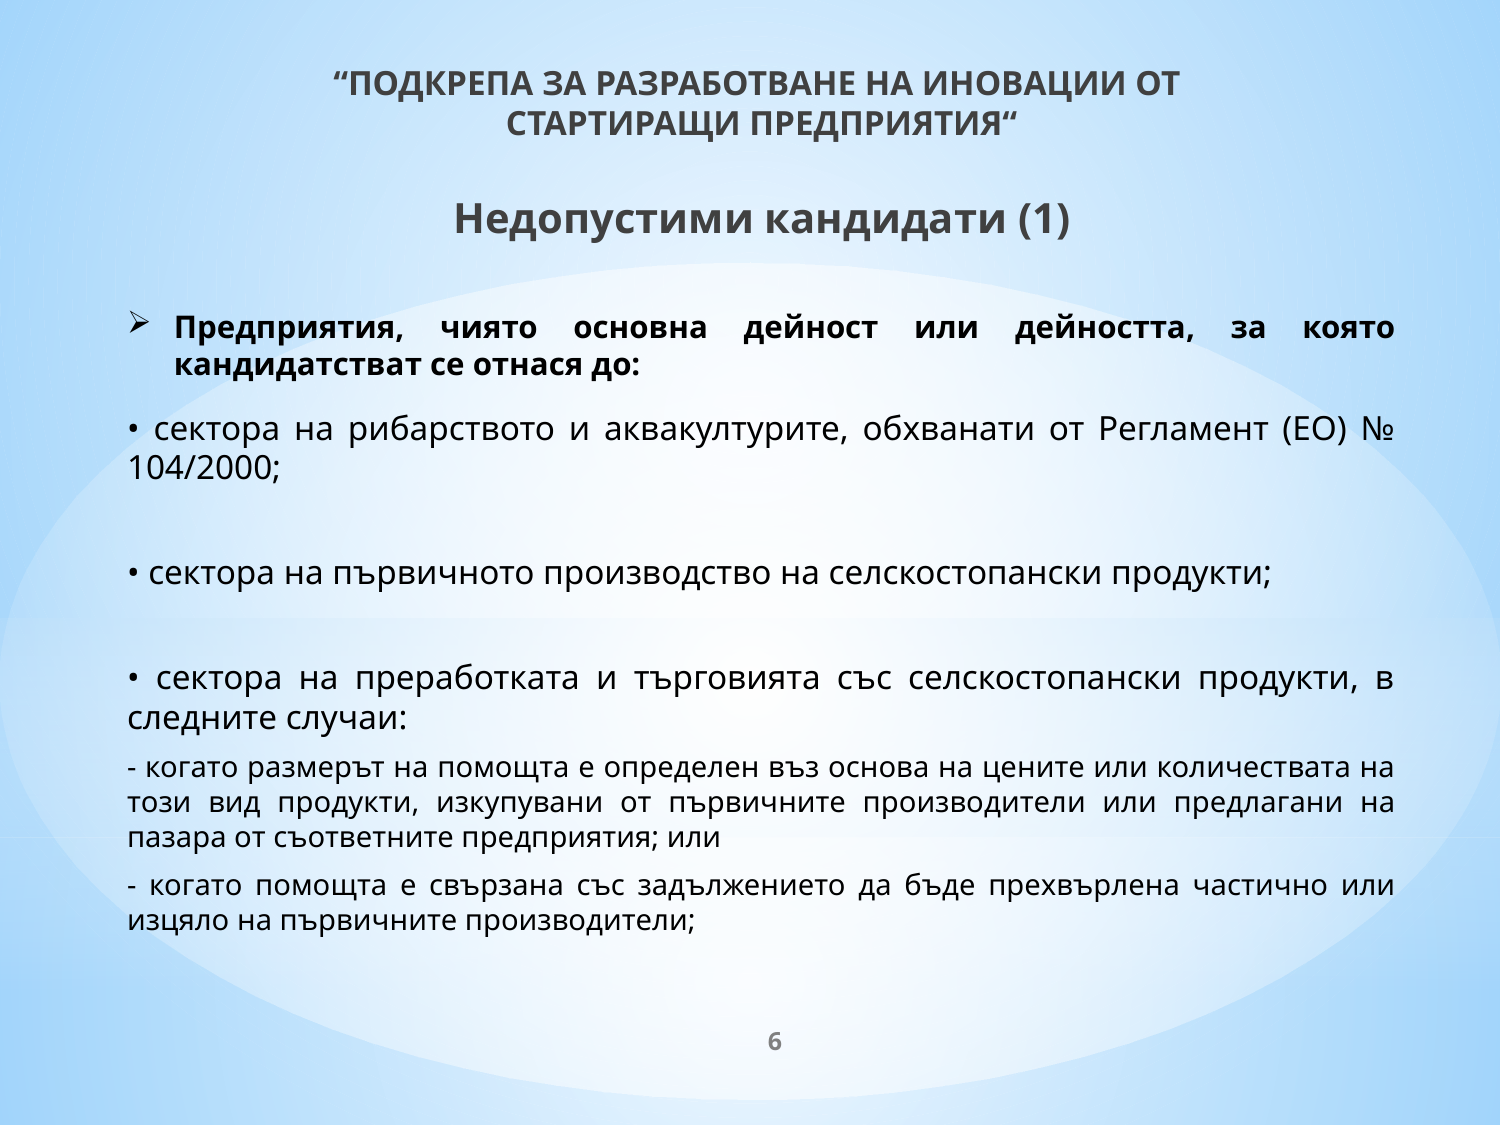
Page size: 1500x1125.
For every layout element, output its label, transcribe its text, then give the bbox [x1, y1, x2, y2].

slide_number 6 [624, 1024, 925, 1073]
title “ПОДКРЕПА ЗА РАЗРАБОТВАНЕ НА ИНОВАЦИИ ОТ СТАРТИРАЩИ ПРЕДПРИЯТИЯ“ [88, 54, 1436, 197]
list Недопустими кандидати (1) Предприятия, чиято основна дейност или дейността, за която кандидатстват се отнася до: • сектора на рибарството и аквакултурите, обхванати от Регламент (ЕО) № 104/2000; • сектора на първичното производство на селскостопански продукти; • сектора на преработката и търговията със селскостопански продукти, в следните случаи: - когато размерът на помощта е определен въз основа на цените или количествата на този вид продукти, изкупувани от първичните производители или предлагани на пазара от съответните предприятия; или - когато помощта е свързана със задължението да бъде прехвърлена частично или изцяло на първичните производители; [112, 184, 1412, 1024]
text_box [1000, 105, 1049, 151]
